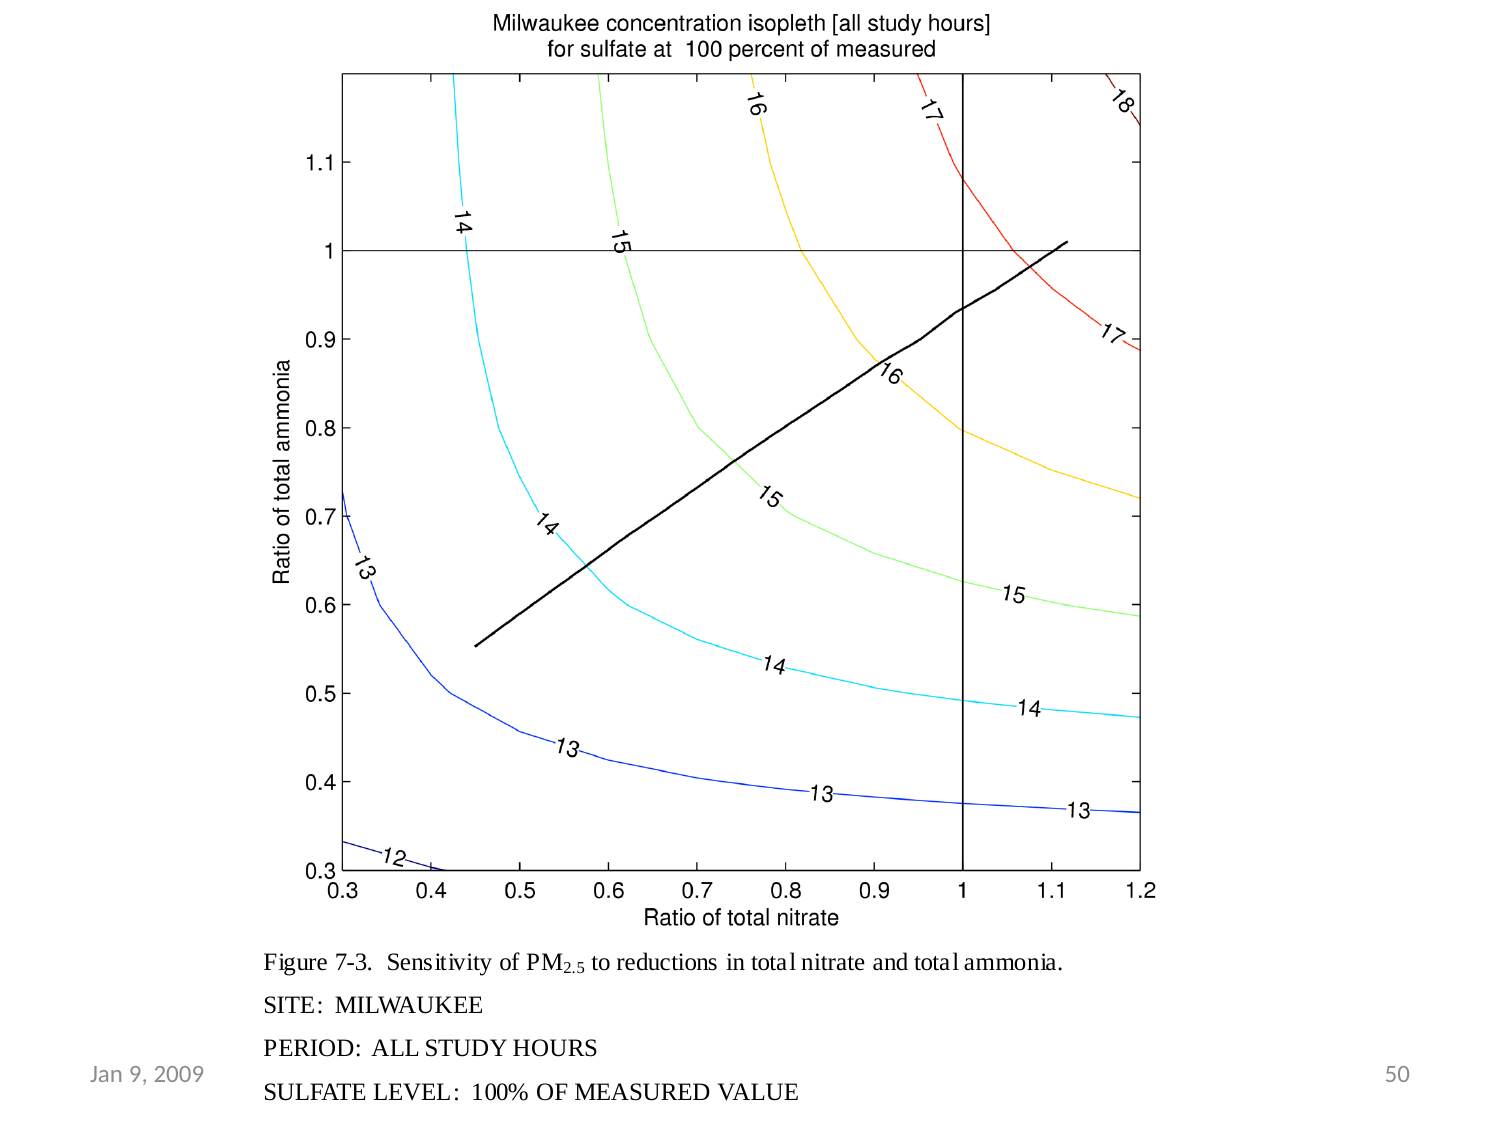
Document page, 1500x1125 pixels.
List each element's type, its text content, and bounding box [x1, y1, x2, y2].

picture [249, 0, 1251, 1125]
slide_number 50 [1254, 1042, 1425, 1103]
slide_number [75, 1042, 244, 1103]
